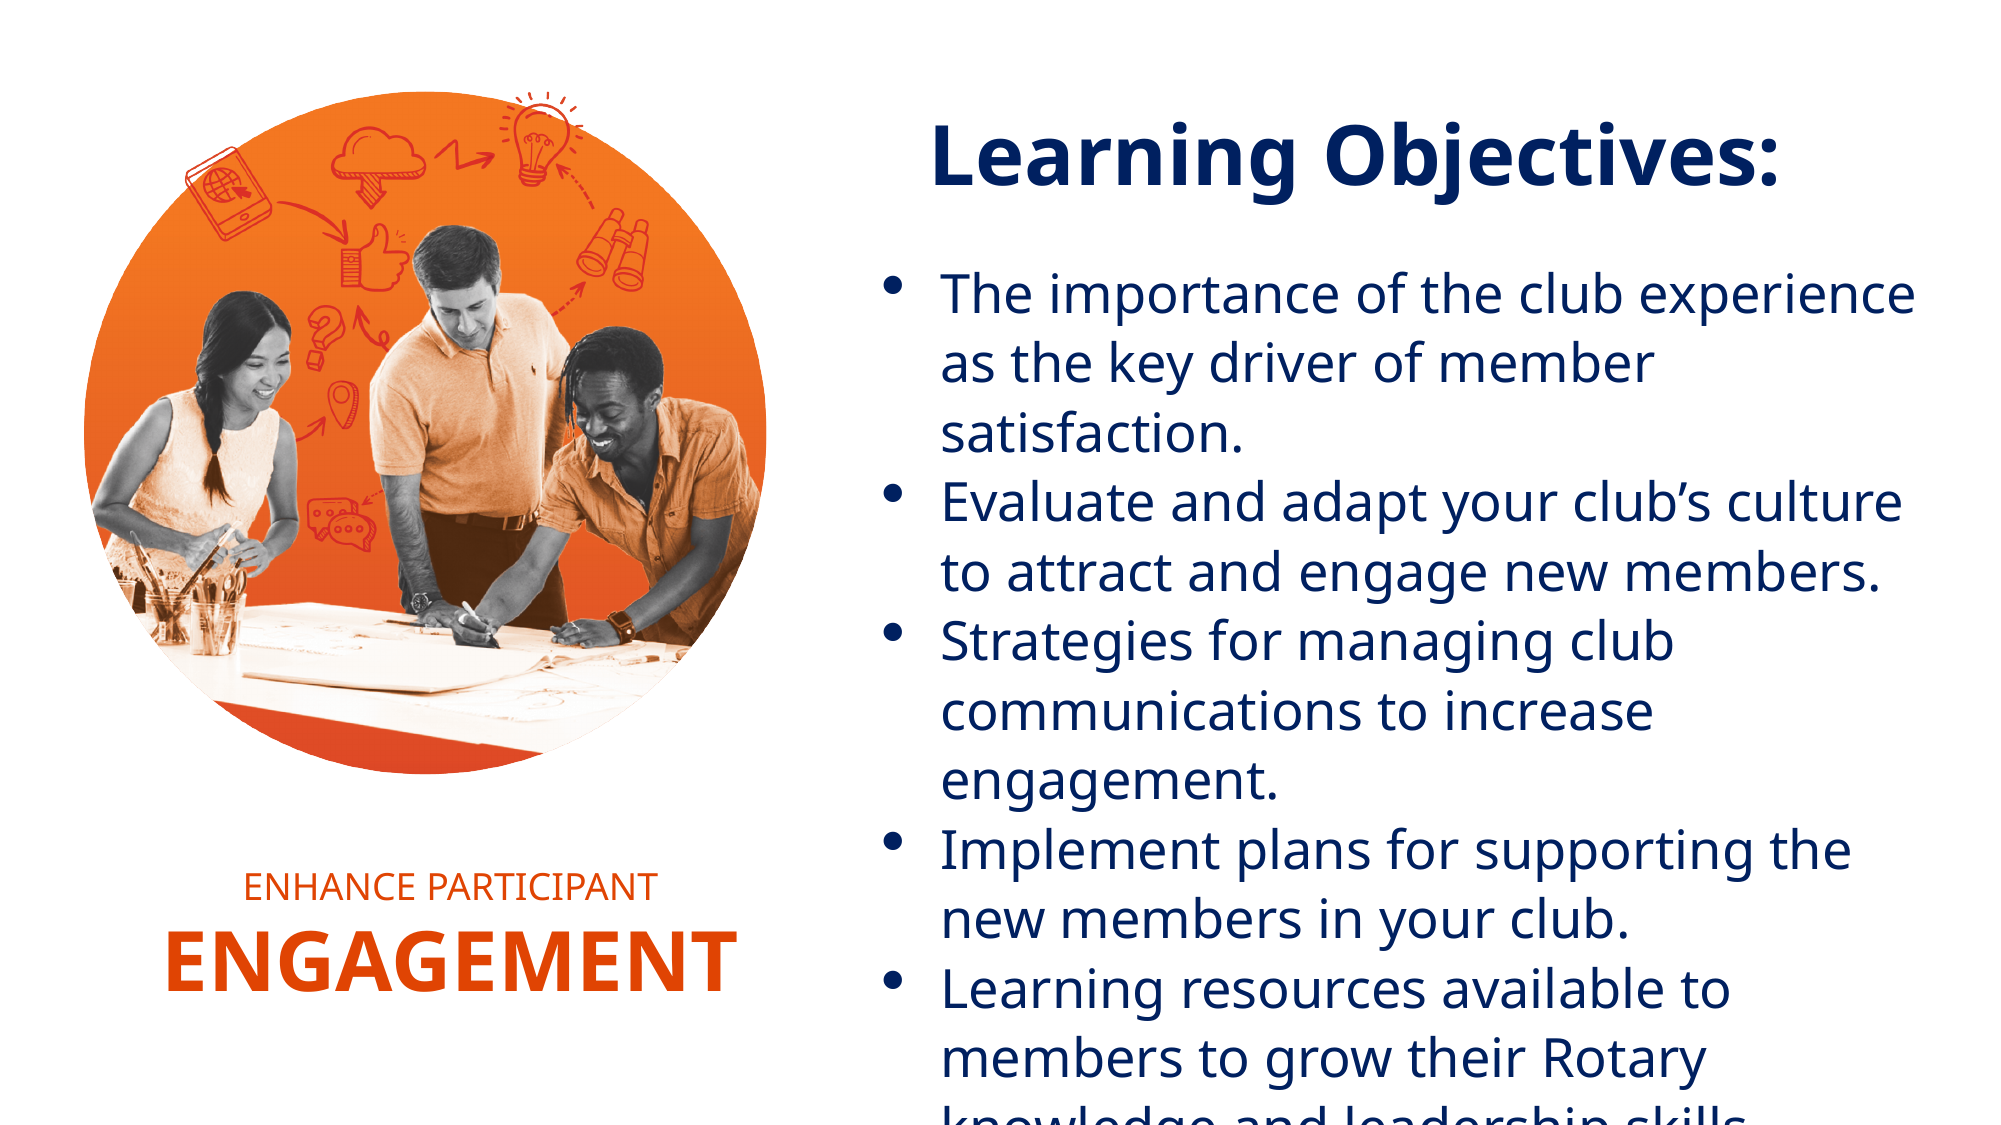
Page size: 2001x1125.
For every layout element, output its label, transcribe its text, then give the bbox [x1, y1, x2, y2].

picture [12, 36, 838, 862]
text_box The importance of the club experience as the key driver of member satisfaction. Evaluate and adapt your club’s culture to attract and engage new members. Strategies for managing club communications to increase engagement. Implement plans for supporting the new members in your club. Learning resources available to members to grow their Rotary knowledge and leadership skills. [868, 247, 1937, 1125]
text_box Learning Objectives: [913, 94, 1837, 210]
text_box ENHANCE PARTICIPANT ENGAGEMENT [140, 862, 761, 1016]
